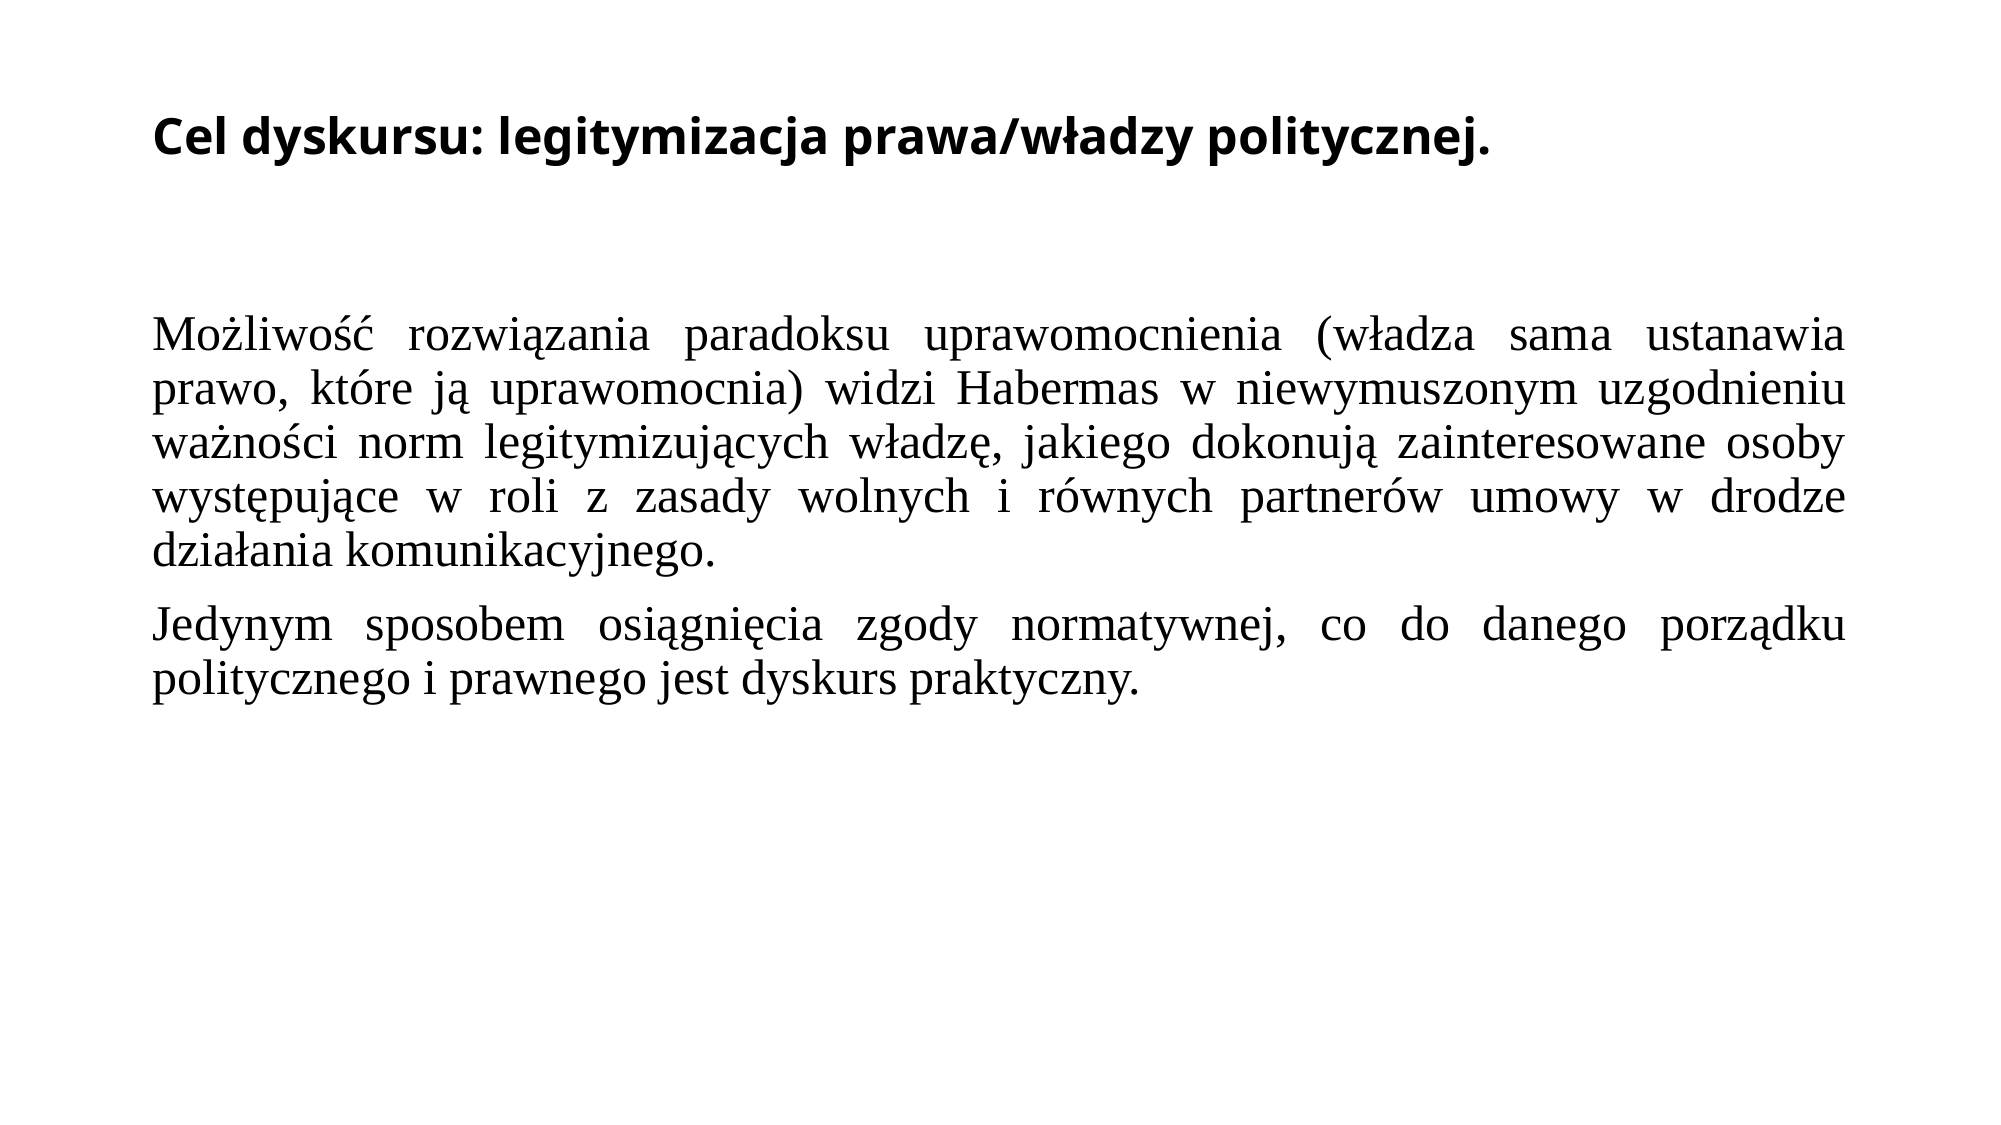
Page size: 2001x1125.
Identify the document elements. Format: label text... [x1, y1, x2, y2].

list Możliwość rozwiązania paradoksu uprawomocnienia (władza sama ustanawia prawo, które ją uprawomocnia) widzi Habermas w niewymuszonym uzgodnieniu ważności norm legitymizujących władzę, jakiego dokonują zainteresowane osoby występujące w roli z zasady wolnych i równych partnerów umowy w drodze działania komunikacyjnego. Jedynym sposobem osiągnięcia zgody normatywnej, co do danego porządku politycznego i prawnego jest dyskurs praktyczny. [137, 299, 1863, 1014]
title Cel dyskursu: legitymizacja prawa/władzy politycznej. [137, 59, 1863, 278]
